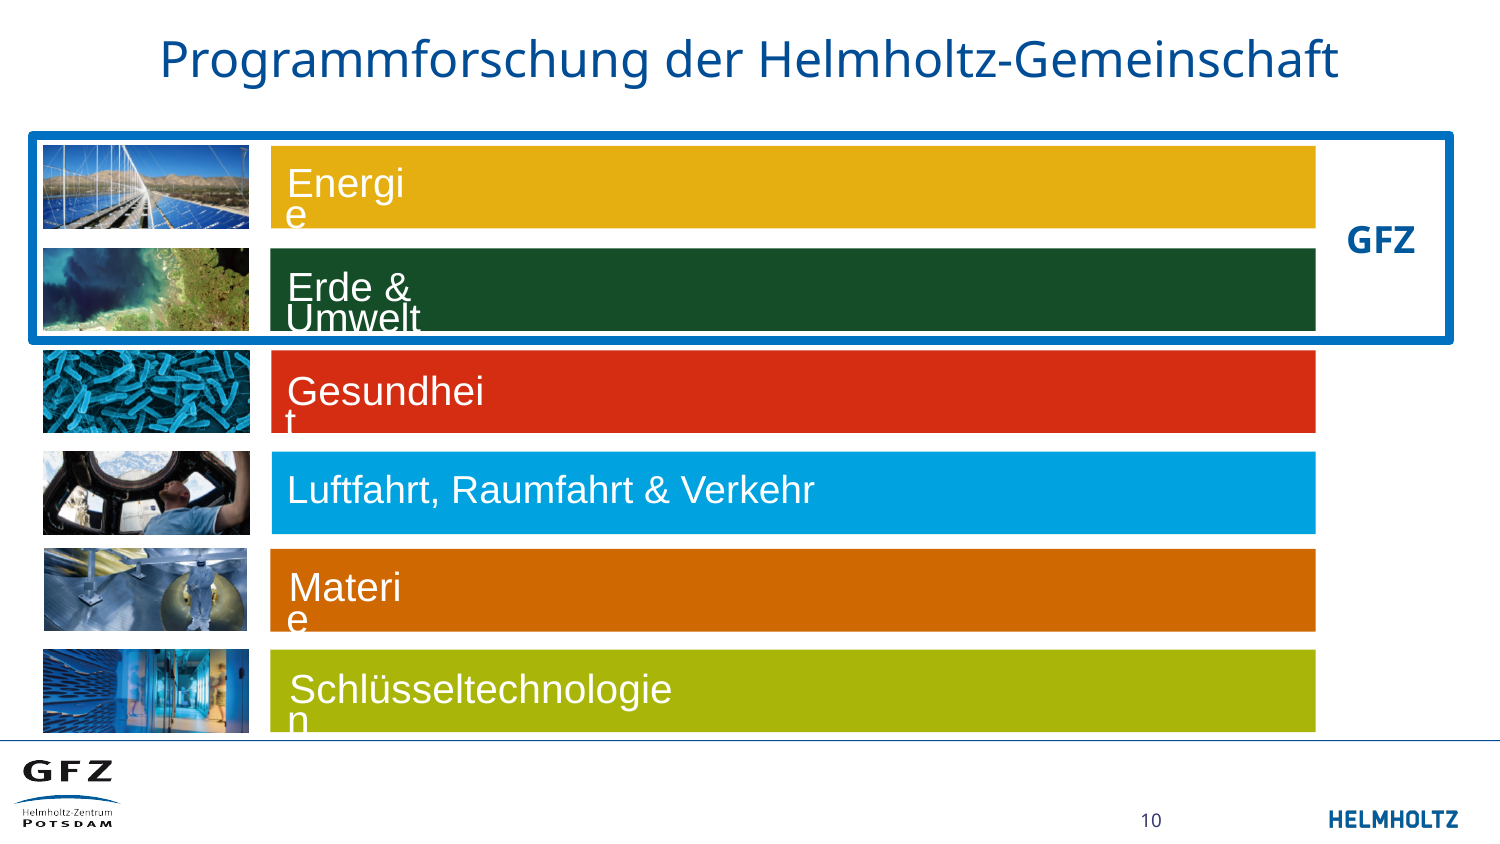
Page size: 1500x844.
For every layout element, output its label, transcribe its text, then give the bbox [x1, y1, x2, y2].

text_box [32, 135, 1450, 341]
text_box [42, 145, 1316, 733]
text_box Programmforschung der Helmholtz-Gemeinschaft [0, 19, 1500, 95]
picture [12, 760, 122, 827]
